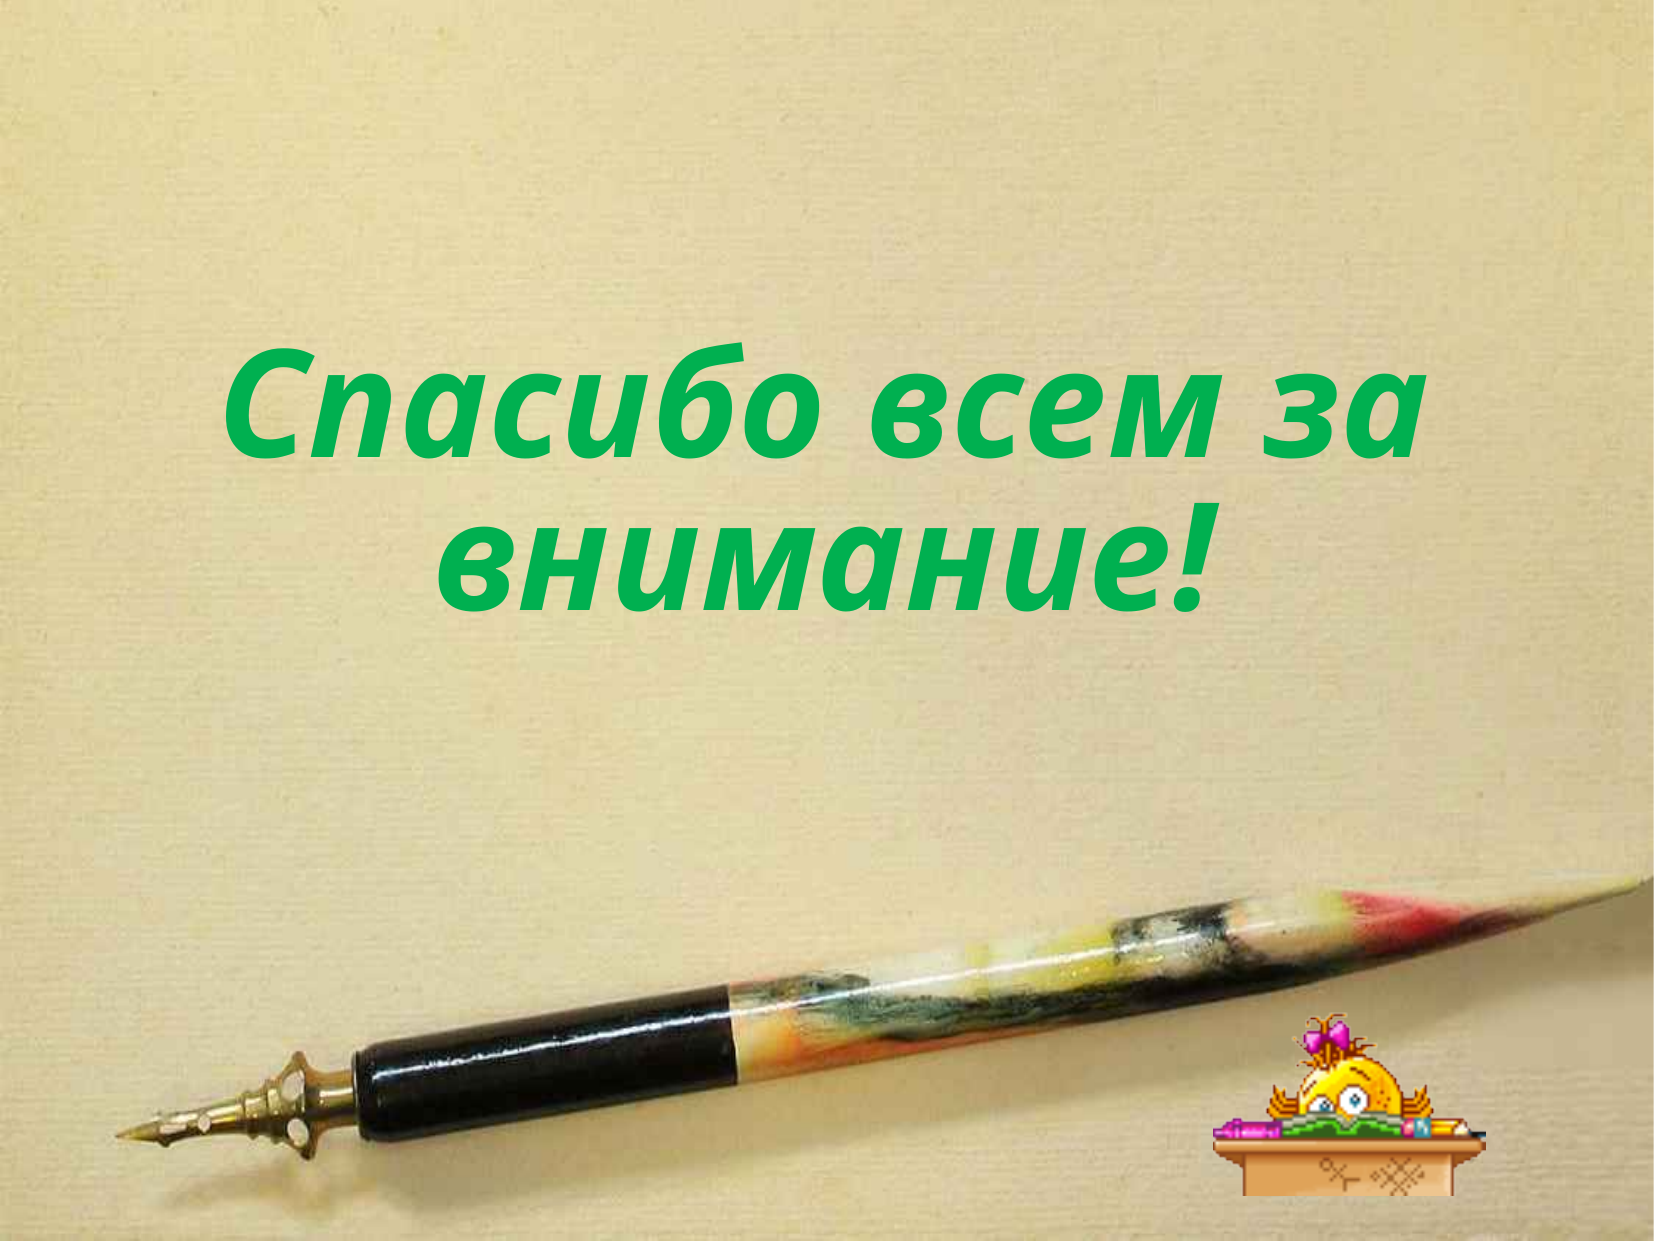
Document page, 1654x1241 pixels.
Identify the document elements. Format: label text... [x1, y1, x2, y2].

picture [0, 0, 1654, 1241]
text_box Спасибо всем за внимание! [23, 328, 1595, 649]
